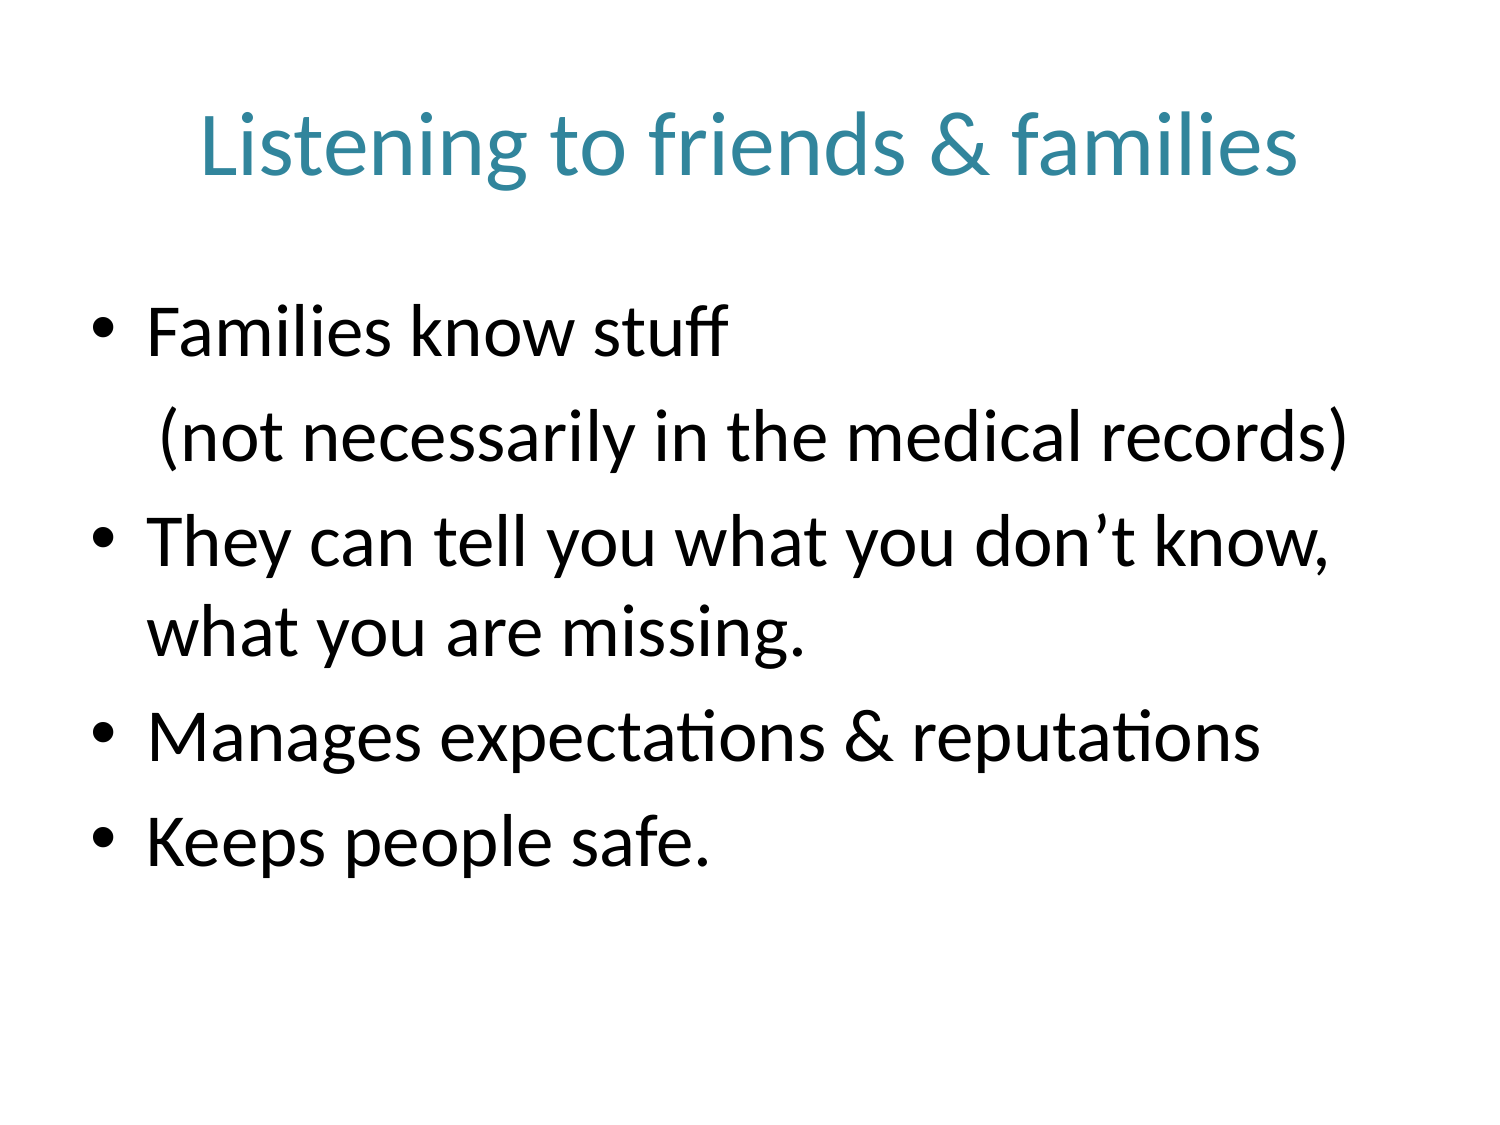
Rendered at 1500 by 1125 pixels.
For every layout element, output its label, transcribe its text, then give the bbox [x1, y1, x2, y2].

list Families know stuff (not necessarily in the medical records) They can tell you what you don’t know, what you are missing. Manages expectations & reputations Keeps people safe. [75, 274, 1425, 981]
title Listening to friends & families [75, 45, 1425, 233]
